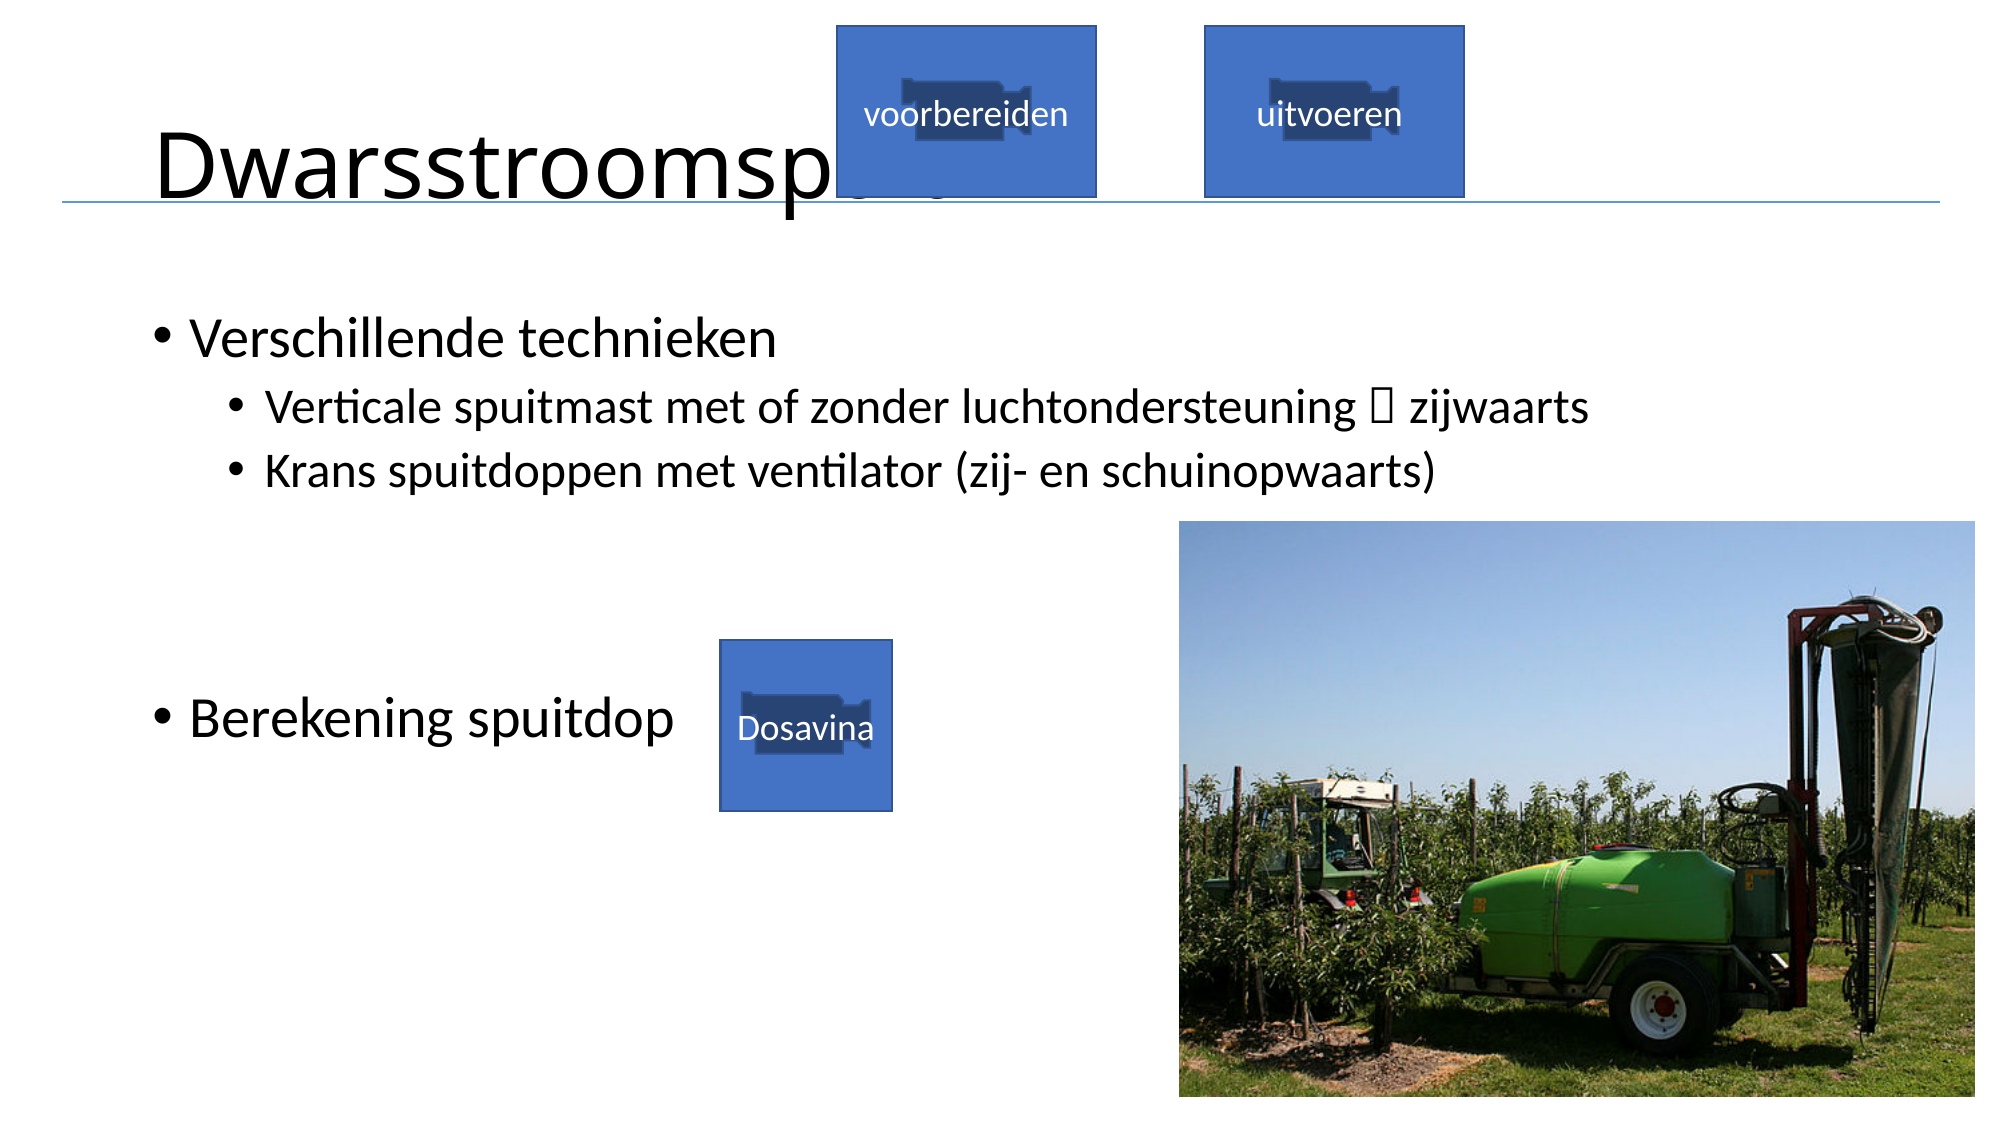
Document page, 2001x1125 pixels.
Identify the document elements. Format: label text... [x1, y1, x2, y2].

text_box voorbereiden [836, 25, 1097, 198]
title Dwarsstroomspuit [137, 59, 1863, 278]
picture [1179, 521, 1975, 1097]
text_box uitvoeren [1204, 25, 1465, 198]
list Verschillende technieken Verticale spuitmast met of zonder luchtondersteuning  zijwaarts Krans spuitdoppen met ventilator (zij- en schuinopwaarts) Berekening spuitdop [137, 299, 1863, 1014]
text_box Dosavina [719, 639, 893, 812]
